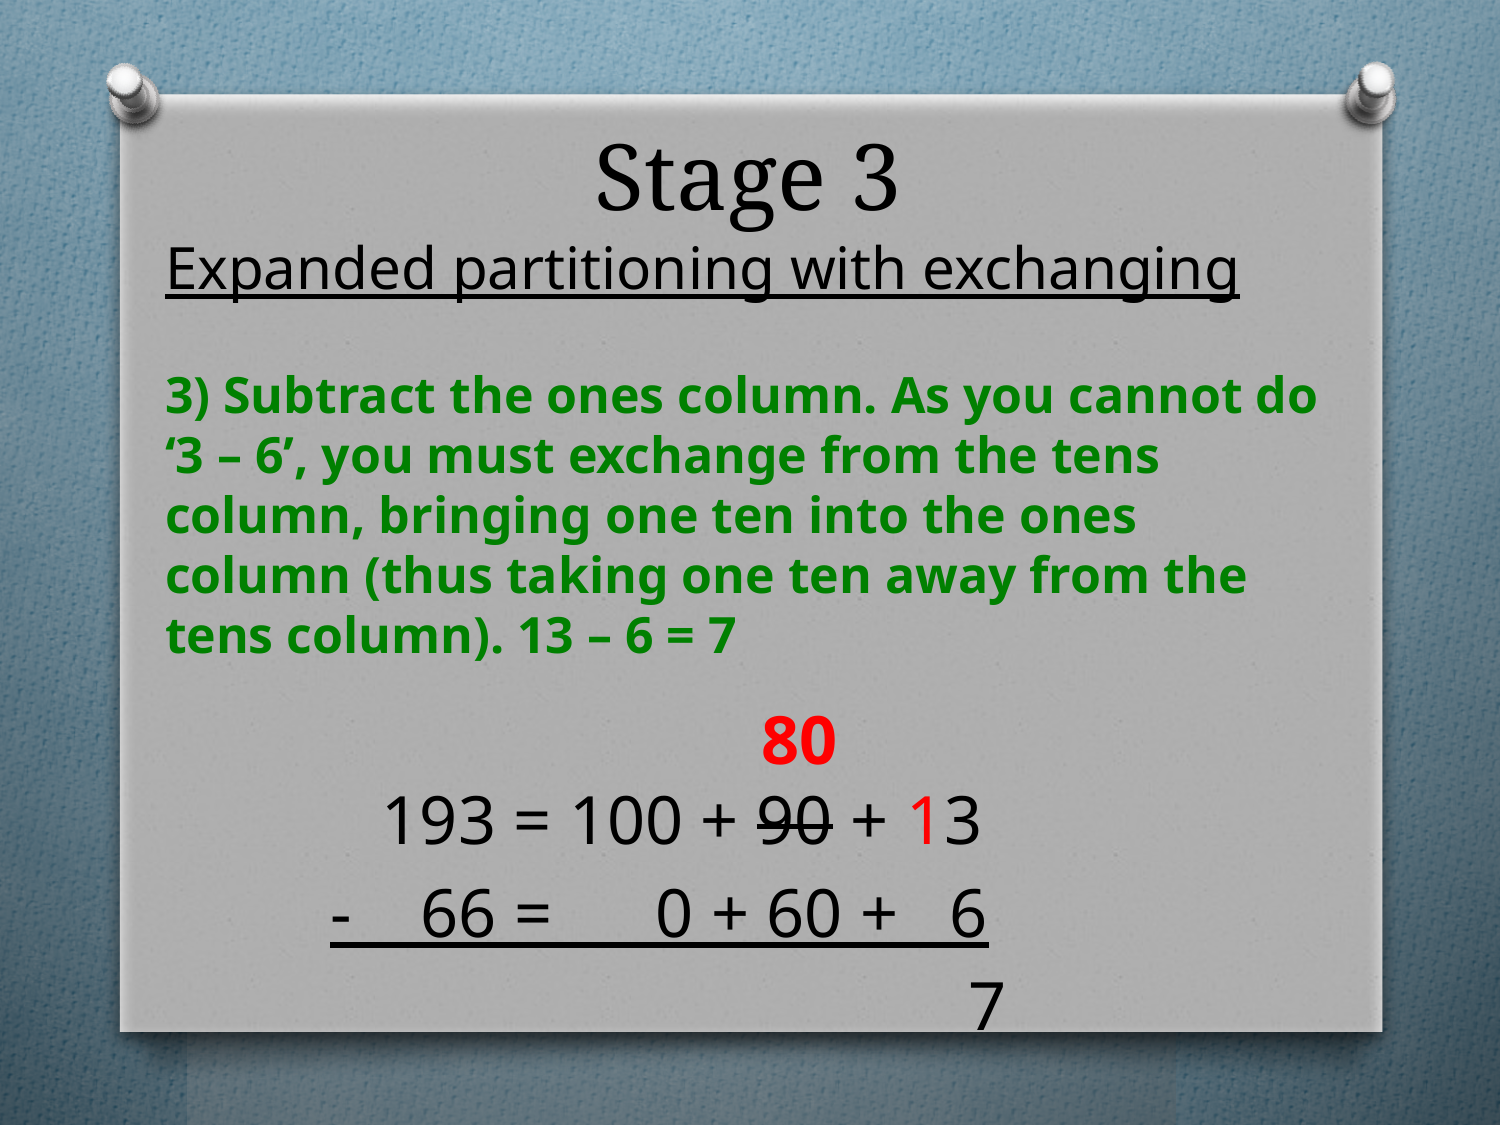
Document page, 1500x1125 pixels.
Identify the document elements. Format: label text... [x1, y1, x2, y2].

list Expanded partitioning with exchanging 3) Subtract the ones column. As you cannot do ‘3 – 6’, you must exchange from the tens column, bringing one ten into the ones column (thus taking one ten away from the tens column). 13 – 6 = 7 80 193 = 100 + 90 + 13 - 66 = 0 + 60 + 6 7 [150, 223, 1341, 1024]
picture [1317, 35, 1439, 156]
title Stage 3 [176, 98, 1320, 223]
picture [75, 29, 198, 153]
